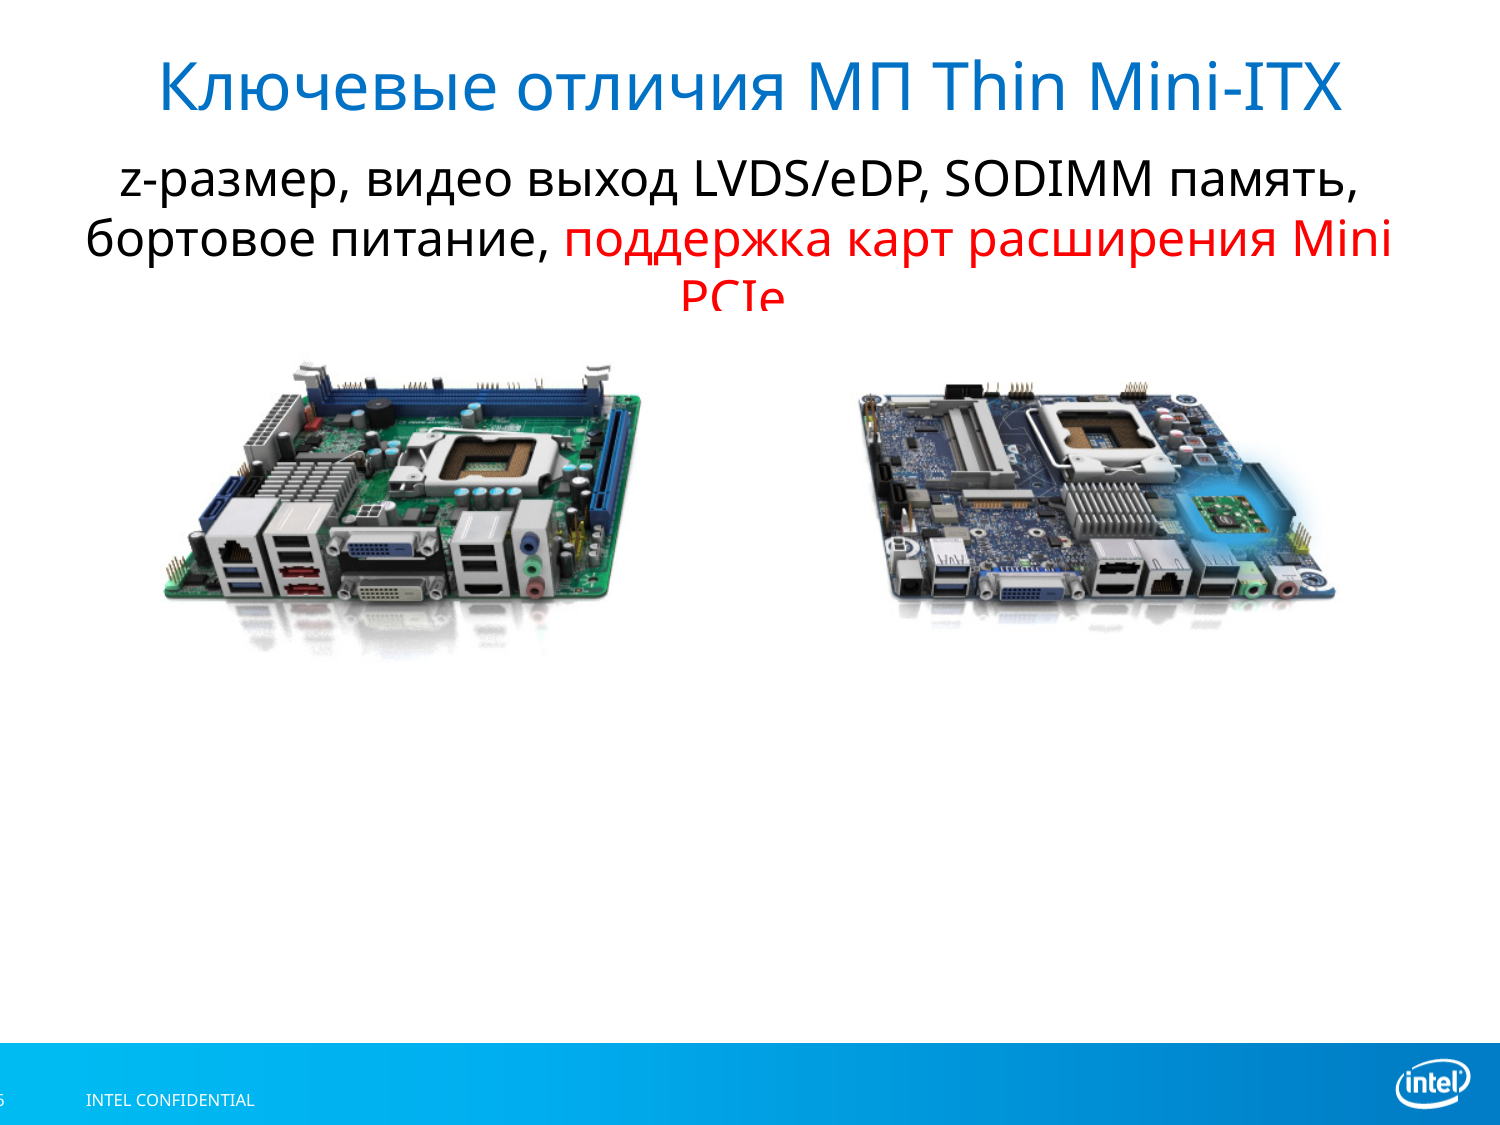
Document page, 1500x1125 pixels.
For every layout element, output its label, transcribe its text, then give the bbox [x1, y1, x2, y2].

text_box z-размер, видео выход LVDS/eDP, SODIMM память, бортовое питание, поддержка карт расширения Mini PCIe [62, 175, 1417, 308]
picture [0, 311, 1500, 813]
picture [1245, 1043, 1252, 1125]
picture [1307, 1043, 1314, 1125]
picture [1289, 1043, 1296, 1125]
picture [1324, 1043, 1500, 1125]
text_box Ключевые отличия МП Thin Mini-ITX [0, 70, 1500, 175]
